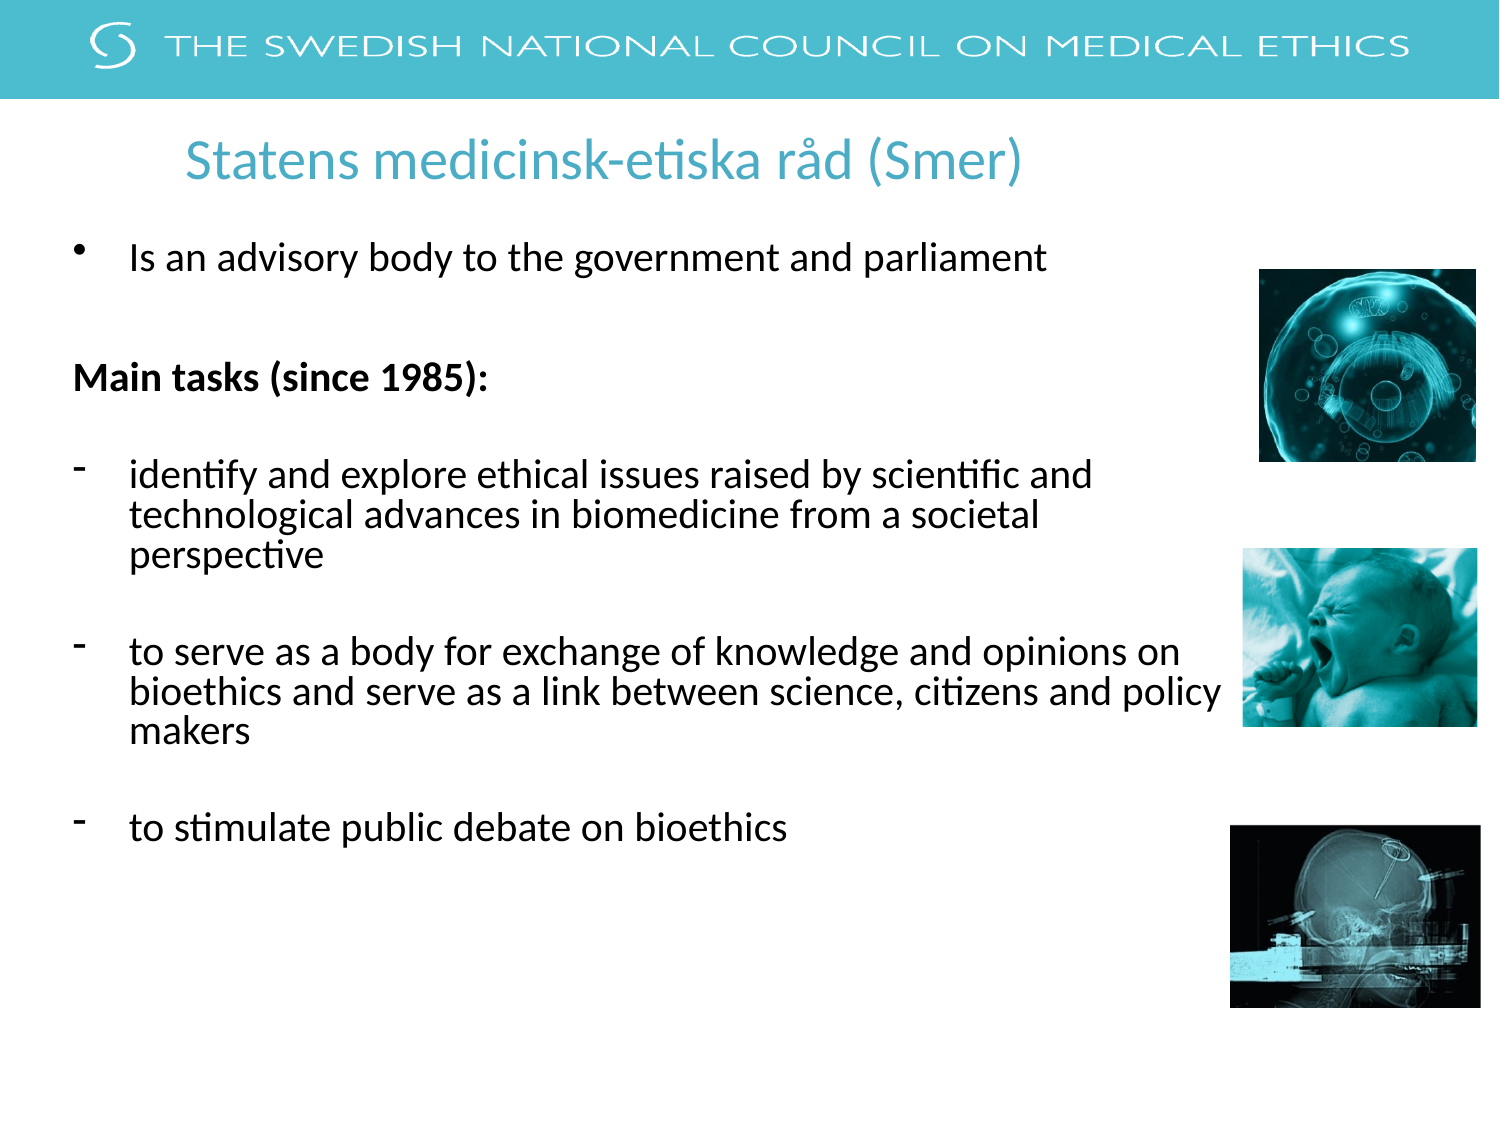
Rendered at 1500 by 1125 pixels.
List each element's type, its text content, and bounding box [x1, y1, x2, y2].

picture [1259, 269, 1476, 462]
text_box Statens medicinsk-etiska råd (Smer) [171, 113, 1258, 269]
picture [0, 0, 1499, 99]
text_box Is an advisory body to the government and parliament Main tasks (since 1985): identify and explore ethical issues raised by scientific and technological advances in biomedicine from a societal perspective to serve as a body for exchange of knowledge and opinions on bioethics and serve as a link between science, citizens and policy makers to stimulate public debate on bioethics [57, 231, 1258, 905]
picture [1229, 824, 1481, 1009]
picture [1242, 548, 1478, 727]
